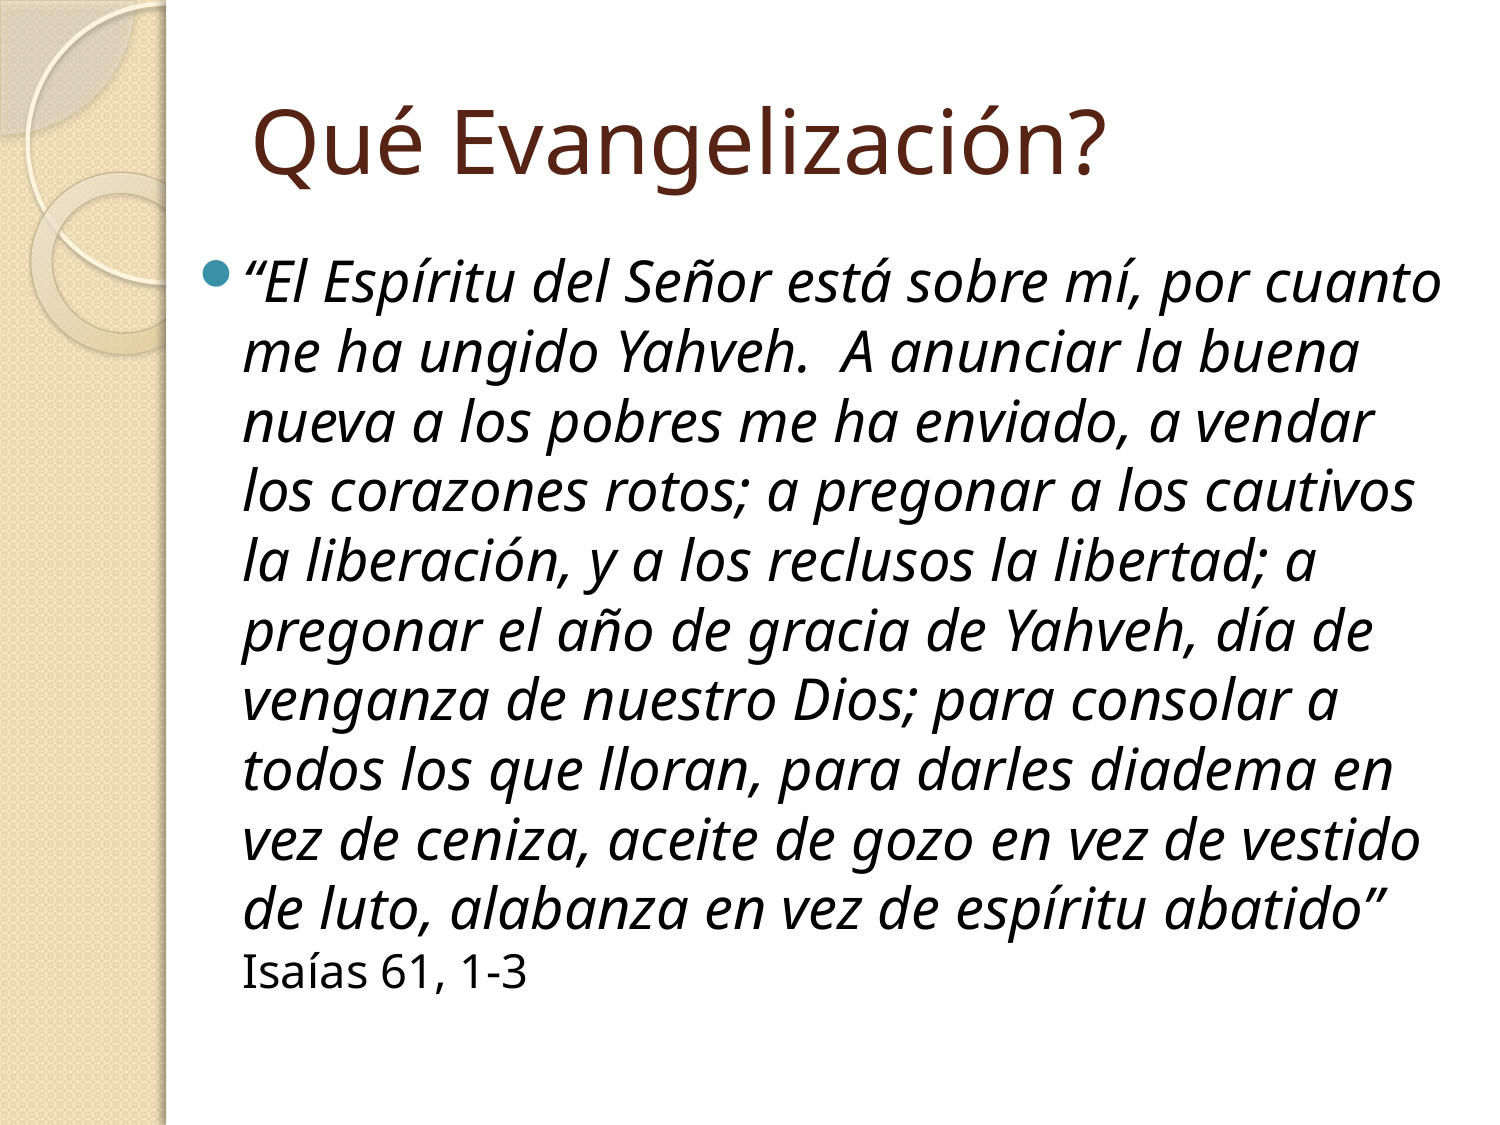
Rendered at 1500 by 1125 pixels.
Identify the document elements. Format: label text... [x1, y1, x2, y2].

title Qué Evangelización? [235, 45, 1466, 233]
list “El Espíritu del Señor está sobre mí, por cuanto me ha ungido Yahveh. A anunciar la buena nueva a los pobres me ha enviado, a vendar los corazones rotos; a pregonar a los cautivos la liberación, y a los reclusos la libertad; a pregonar el año de gracia de Yahveh, día de venganza de nuestro Dios; para consolar a todos los que lloran, para darles diadema en vez de ceniza, aceite de gozo en vez de vestido de luto, alabanza en vez de espíritu abatido” Isaías 61, 1-3 [171, 237, 1466, 1025]
